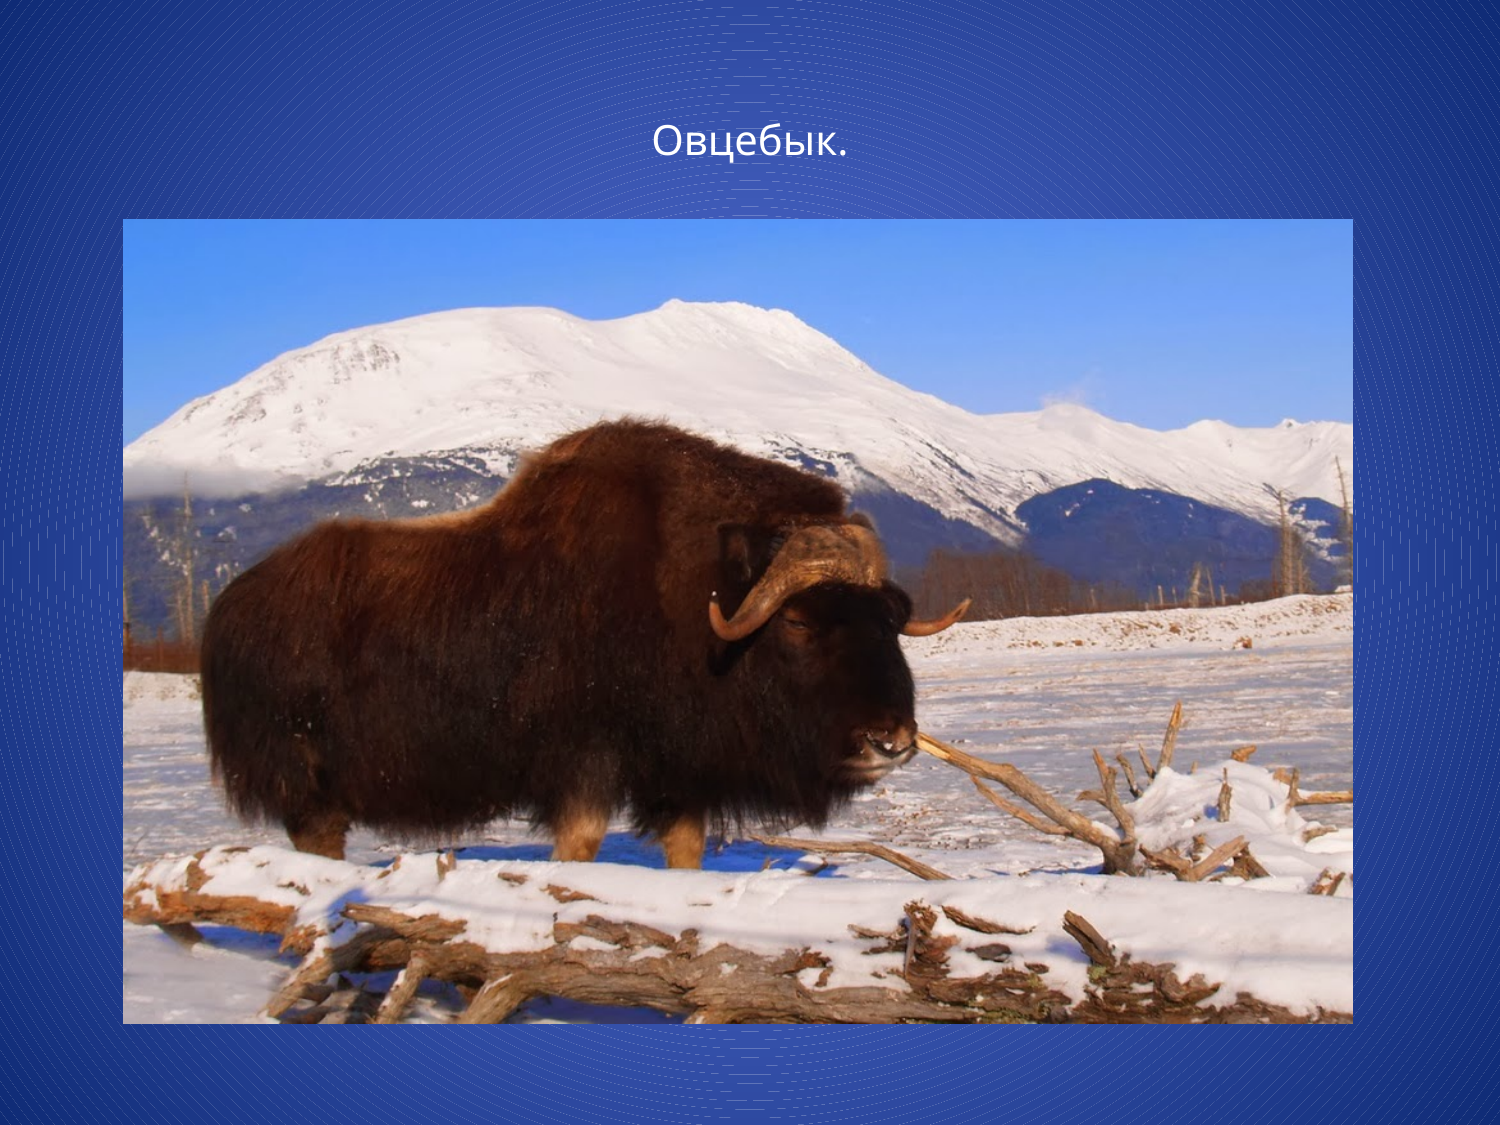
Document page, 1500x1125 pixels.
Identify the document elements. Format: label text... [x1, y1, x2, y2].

title Овцебык. [75, 45, 1425, 233]
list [123, 219, 1353, 1024]
